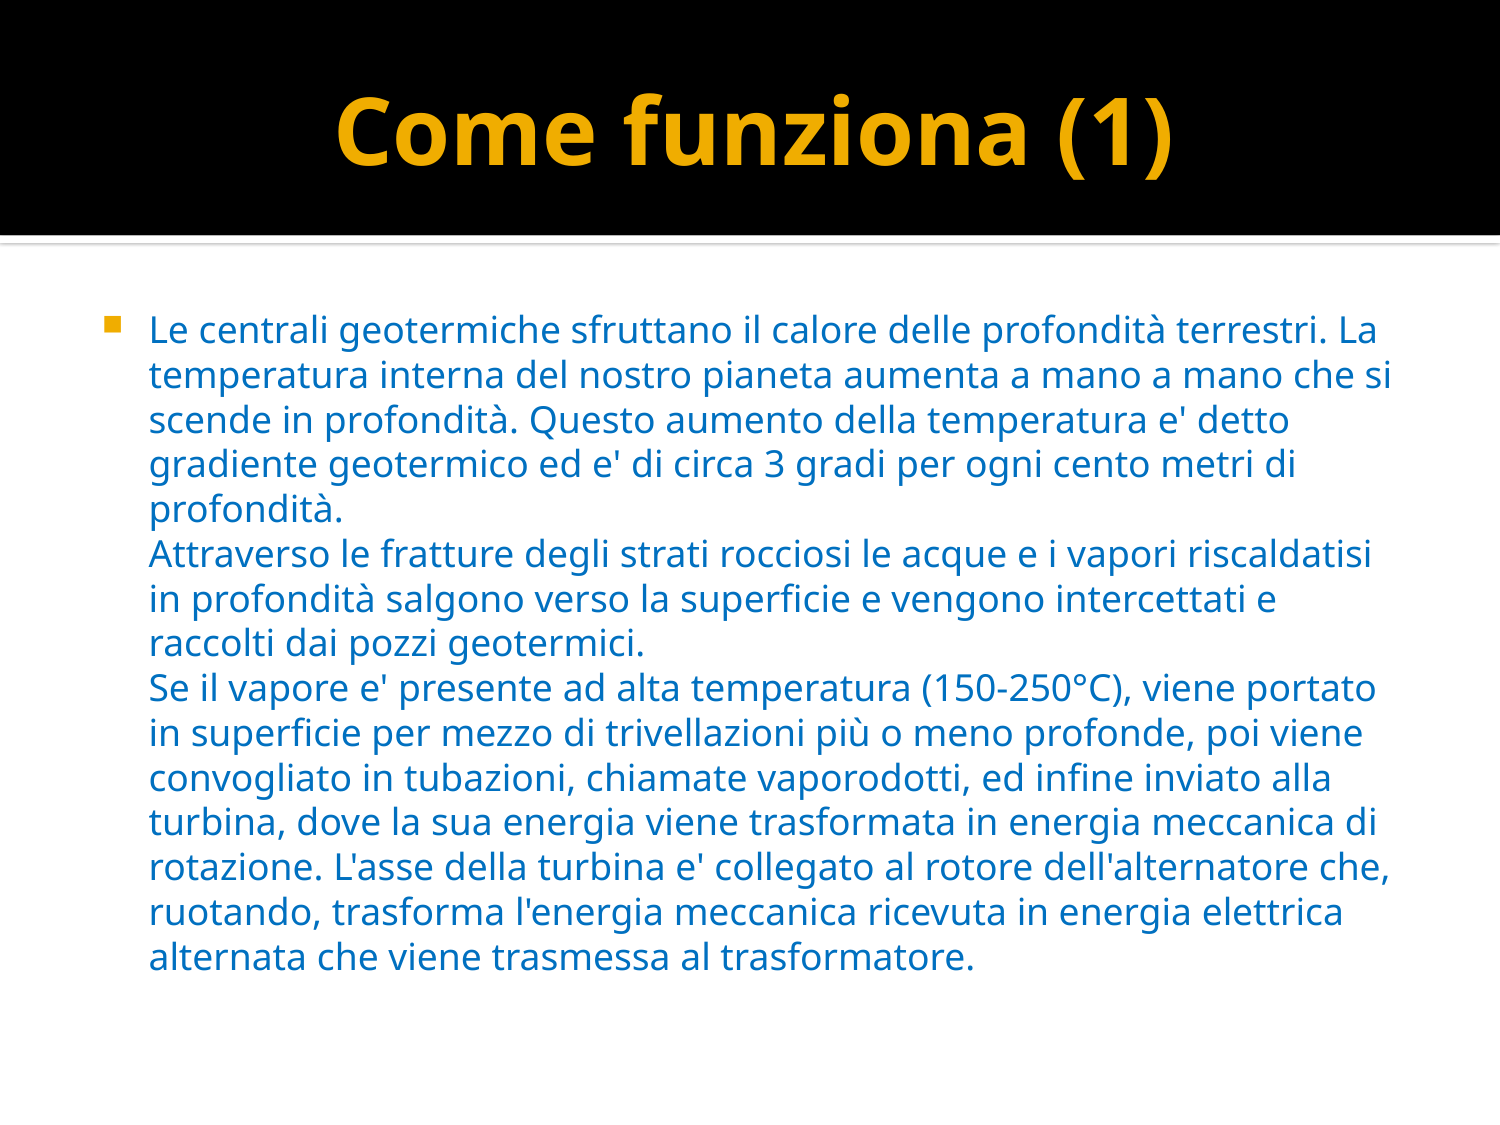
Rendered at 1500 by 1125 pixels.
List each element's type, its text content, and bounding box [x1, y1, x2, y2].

list Le centrali geotermiche sfruttano il calore delle profondità terrestri. La temperatura interna del nostro pianeta aumenta a mano a mano che si scende in profondità. Questo aumento della temperatura e' detto gradiente geotermico ed e' di circa 3 gradi per ogni cento metri di profondità. Attraverso le fratture degli strati rocciosi le acque e i vapori riscaldatisi in profondità salgono verso la superficie e vengono intercettati e raccolti dai pozzi geotermici. Se il vapore e' presente ad alta temperatura (150-250°C), viene portato in superficie per mezzo di trivellazioni più o meno profonde, poi viene convogliato in tubazioni, chiamate vaporodotti, ed infine inviato alla turbina, dove la sua energia viene trasformata in energia meccanica di rotazione. L'asse della turbina e' collegato al rotore dell'alternatore che, ruotando, trasforma l'energia meccanica ricevuta in energia elettrica alternata che viene trasmessa al trasformatore. [75, 291, 1425, 1050]
title Come funziona (1) [75, 25, 1425, 231]
